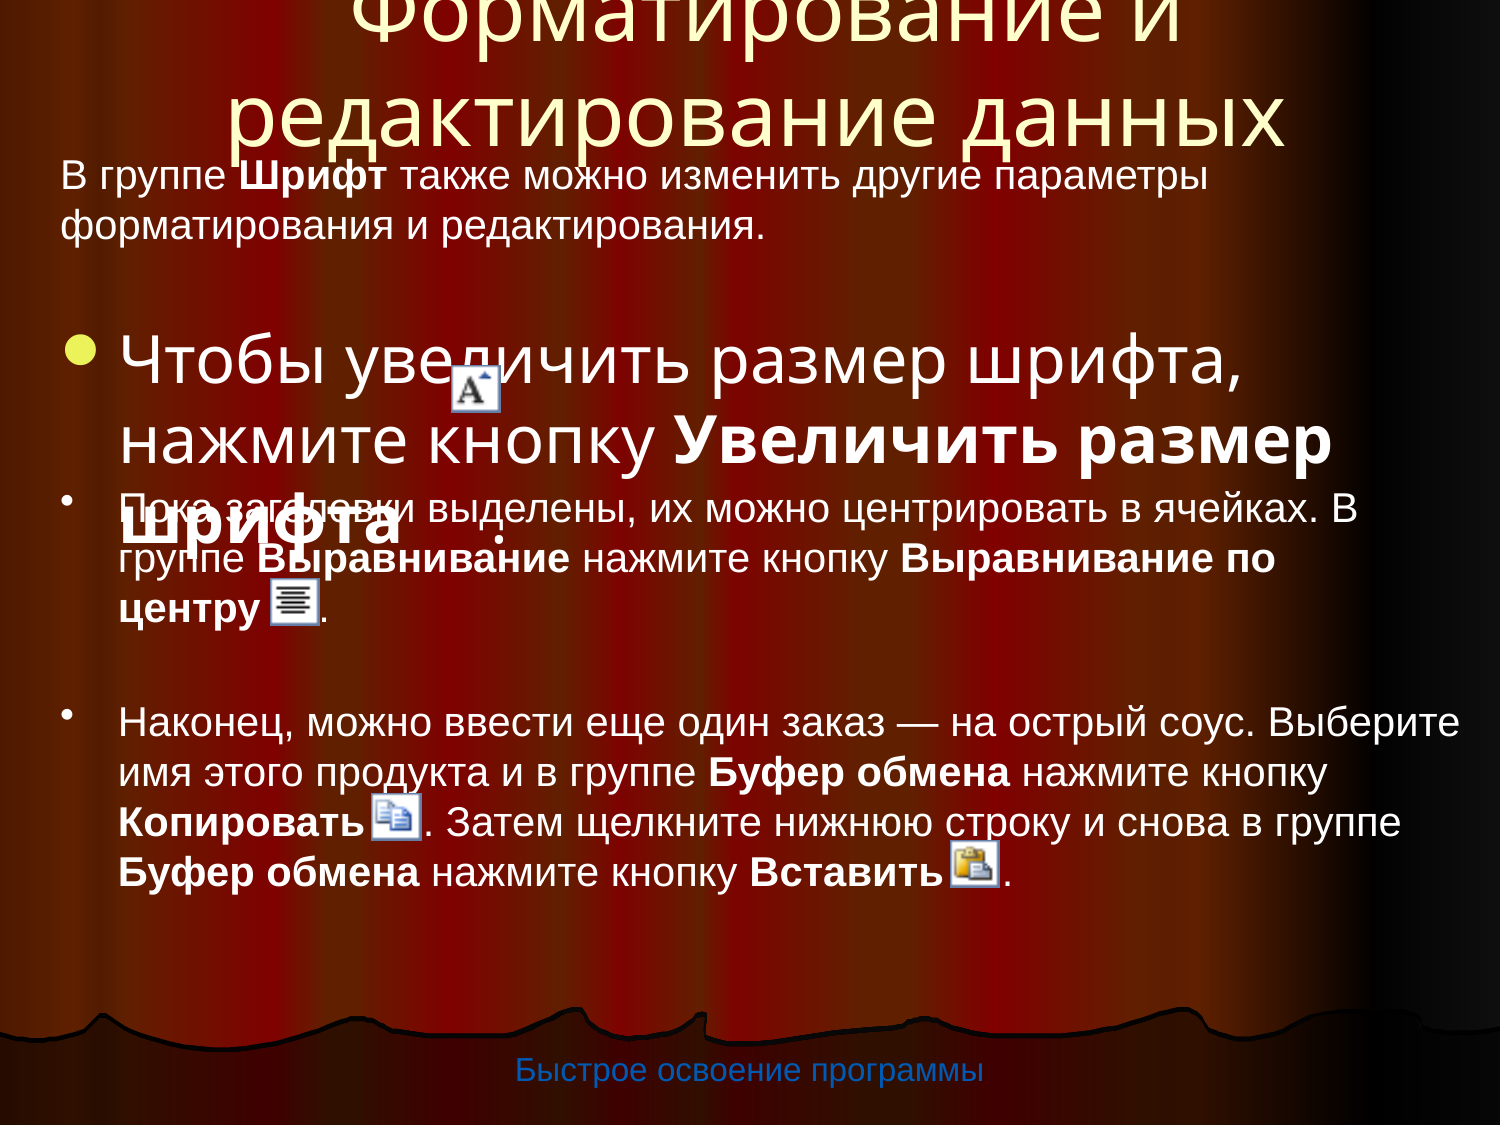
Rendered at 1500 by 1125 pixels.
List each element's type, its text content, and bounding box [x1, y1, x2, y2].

picture [371, 792, 422, 841]
footer Быстрое освоение программы [445, 1016, 1055, 1096]
picture [950, 840, 1001, 889]
text_box В группе Шрифт также можно изменить другие параметры форматирования и редактирования. [45, 140, 1500, 225]
text_box Пока заголовки выделены, их можно центрировать в ячейках. В группе Выравнивание нажмите кнопку Выравнивание по центру . [45, 472, 1420, 641]
picture [451, 365, 502, 413]
title Форматирование и редактирование данных [36, 8, 1498, 110]
list Чтобы увеличить размер шрифта, нажмите кнопку Увеличить размер шрифта . [45, 309, 1500, 435]
text_box Наконец, можно ввести еще один заказ — на острый соус. Выберите имя этого продукта и в группе Буфер обмена нажмите кнопку Копировать . Затем щелкните нижнюю строку и снова в группе Буфер обмена нажмите кнопку Вставить . [45, 687, 1500, 922]
picture [269, 578, 320, 626]
